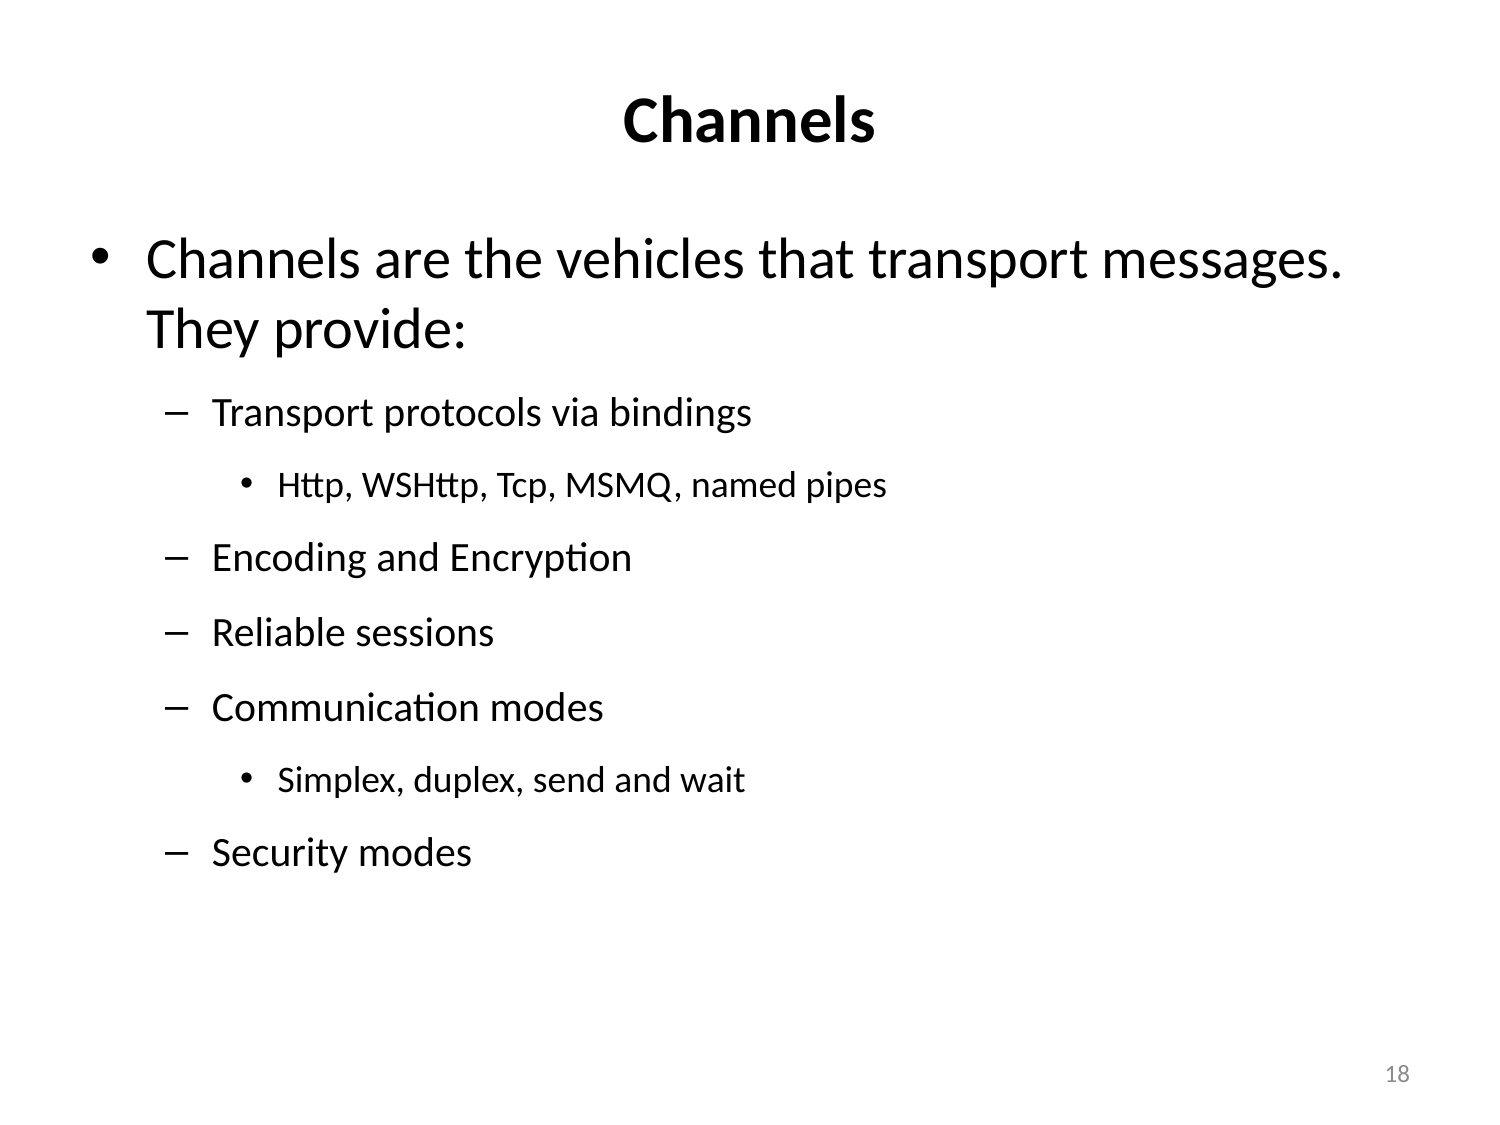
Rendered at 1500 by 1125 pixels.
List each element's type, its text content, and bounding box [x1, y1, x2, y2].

list Channels are the vehicles that transport messages. They provide: Transport protocols via bindings Http, WSHttp, Tcp, MSMQ, named pipes Encoding and Encryption Reliable sessions Communication modes Simplex, duplex, send and wait Security modes [75, 212, 1425, 1005]
slide_number 18 [1074, 1042, 1425, 1103]
title Channels [75, 45, 1425, 188]
